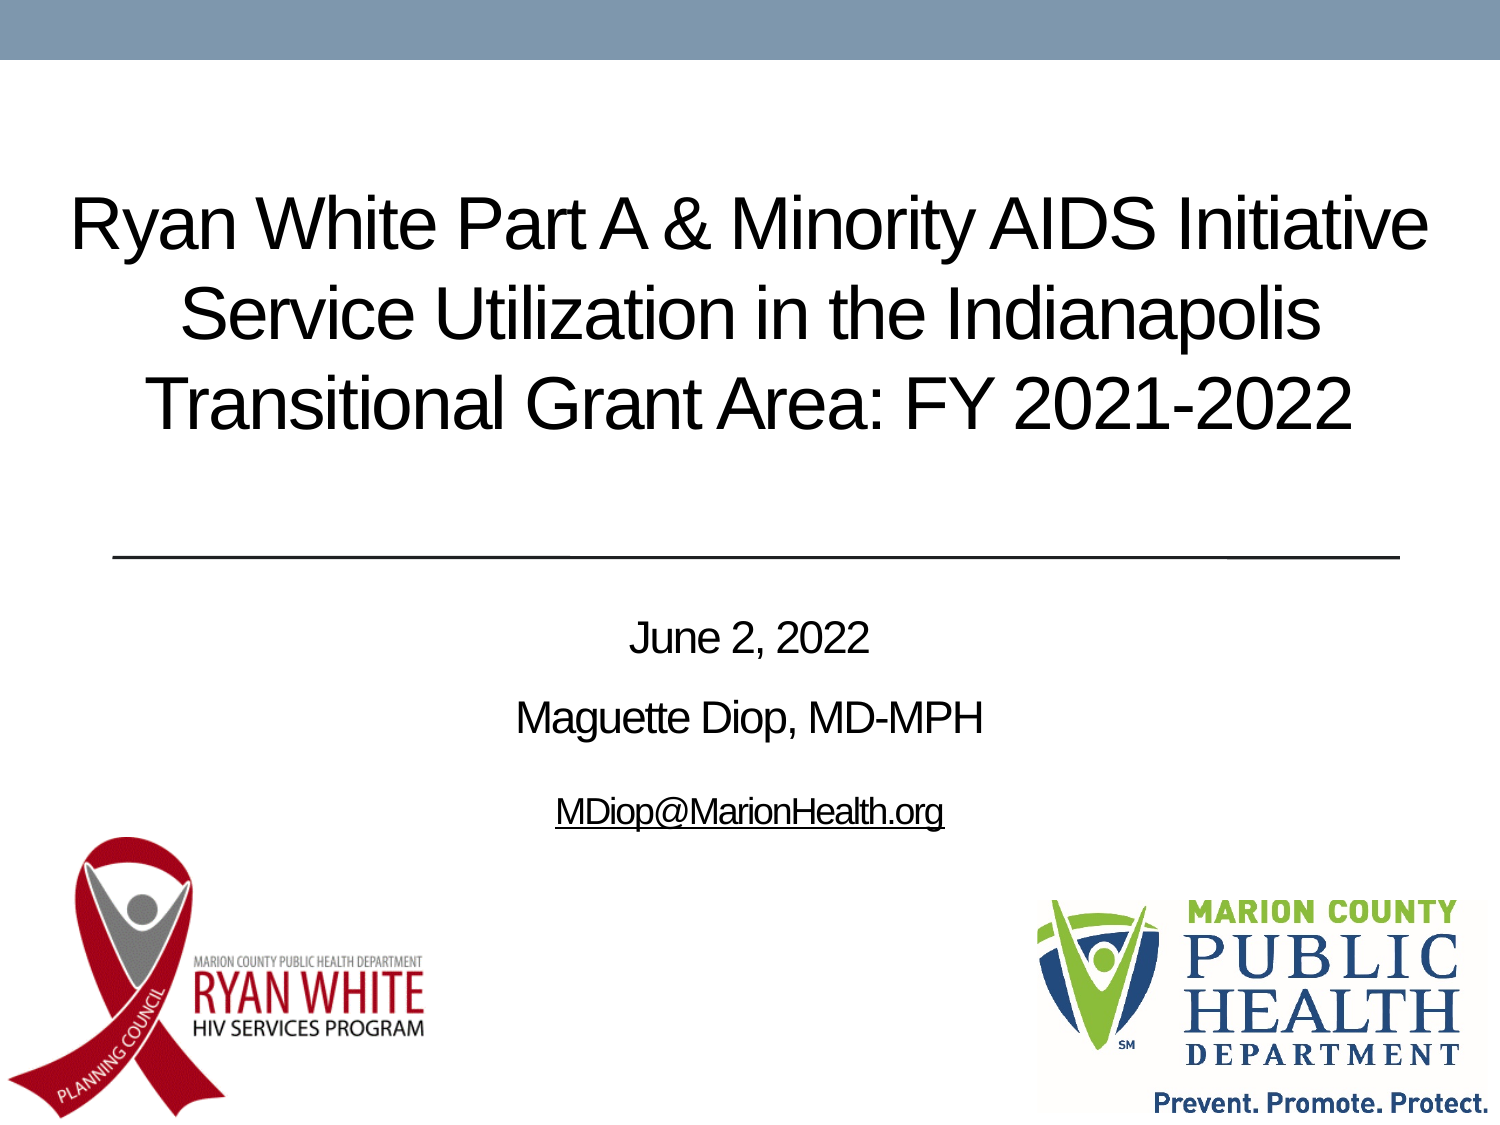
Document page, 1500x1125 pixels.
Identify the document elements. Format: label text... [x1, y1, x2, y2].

picture [3, 837, 454, 1123]
picture [1037, 899, 1488, 1113]
text_box June 2, 2022 Maguette Diop, MD-MPH MDiop@MarionHealth.org [418, 599, 1082, 900]
title Ryan White Part A & Minority AIDS Initiative Service Utilization in the Indianapolis Transitional Grant Area: FY 2021-2022 [37, 112, 1463, 513]
